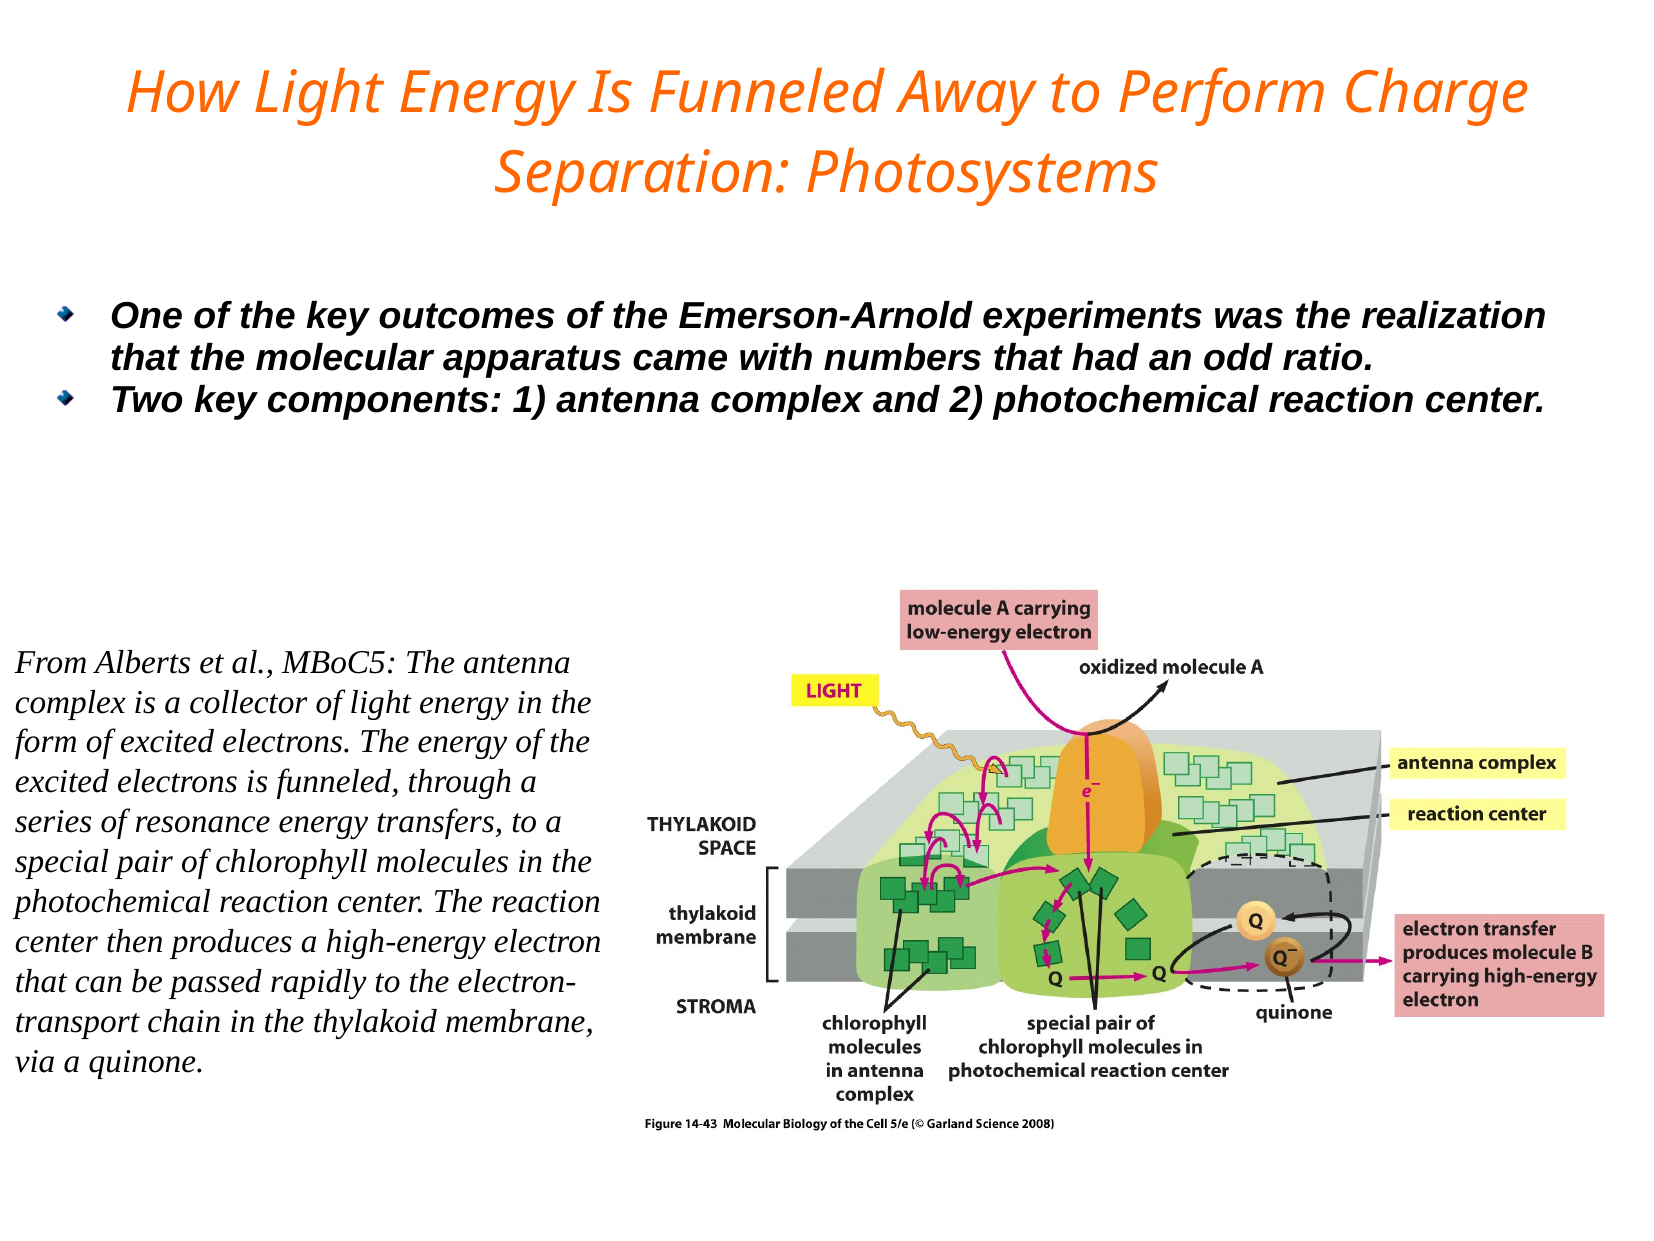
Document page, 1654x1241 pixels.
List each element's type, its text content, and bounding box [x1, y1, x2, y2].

picture [56, 305, 75, 323]
picture [56, 389, 75, 407]
picture [639, 582, 1607, 1133]
text_box How Light Energy Is Funneled Away to Perform Charge Separation: Photosystems [121, 20, 1534, 228]
text_box One of the key outcomes of the Emerson-Arnold experiments was the realization that the molecular apparatus came with numbers that had an odd ratio. Two key components: 1) antenna complex and 2) photochemical reaction center. [39, 294, 1602, 595]
text_box From Alberts et al., MBoC5: The antenna complex is a collector of light energy in the form of excited electrons. The energy of the excited electrons is funneled, through a series of resonance energy transfers, to a special pair of chlorophyll molecules in the photochemical reaction center. The reaction center then produces a high-energy electron that can be passed rapidly to the electron-transport chain in the thylakoid membrane, via a quinone. [0, 632, 627, 1087]
